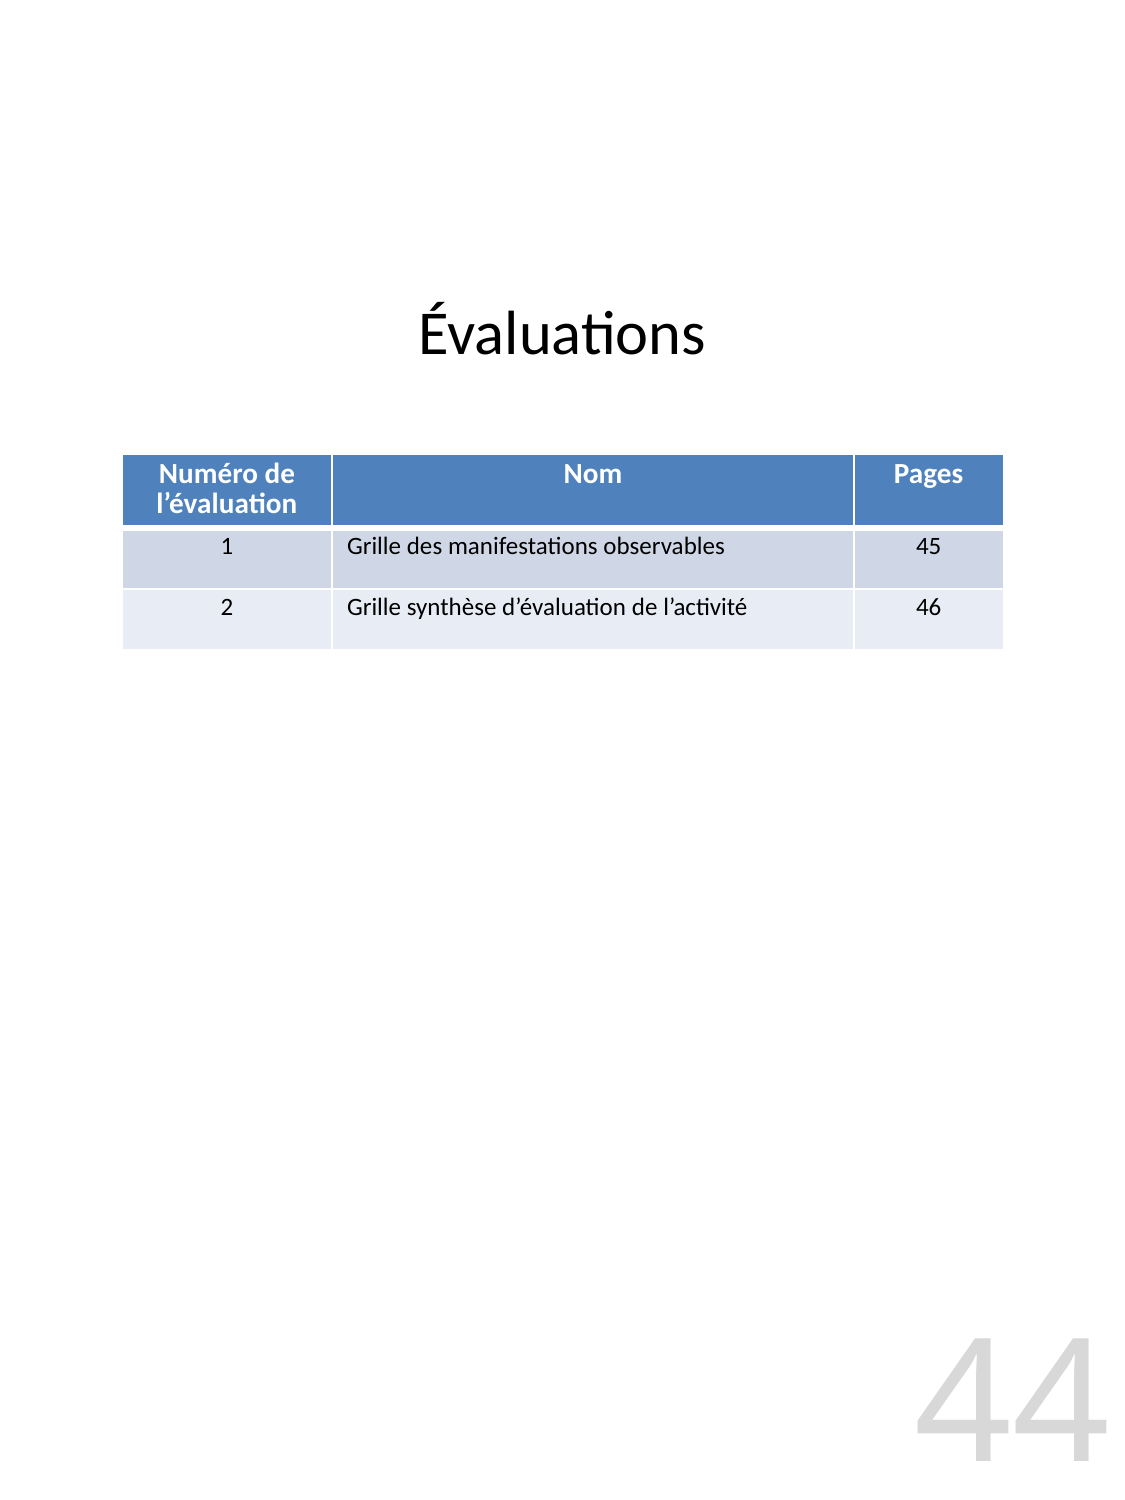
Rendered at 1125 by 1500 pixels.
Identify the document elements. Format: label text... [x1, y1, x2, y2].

table_cell 1 [123, 531, 331, 588]
table_cell Grille synthèse d’évaluation de l’activité [333, 590, 853, 649]
slide_number 44 [868, 1313, 1125, 1500]
table_cell 2 [123, 590, 331, 649]
table_cell Grille des manifestations observables [333, 531, 853, 588]
table_header Pages [855, 455, 1003, 525]
table_cell 45 [855, 531, 1003, 588]
table_header Numéro de l’évaluation [123, 455, 331, 525]
table_header Nom [333, 455, 853, 525]
table_cell 46 [855, 590, 1003, 649]
title Évaluations [211, 258, 913, 401]
